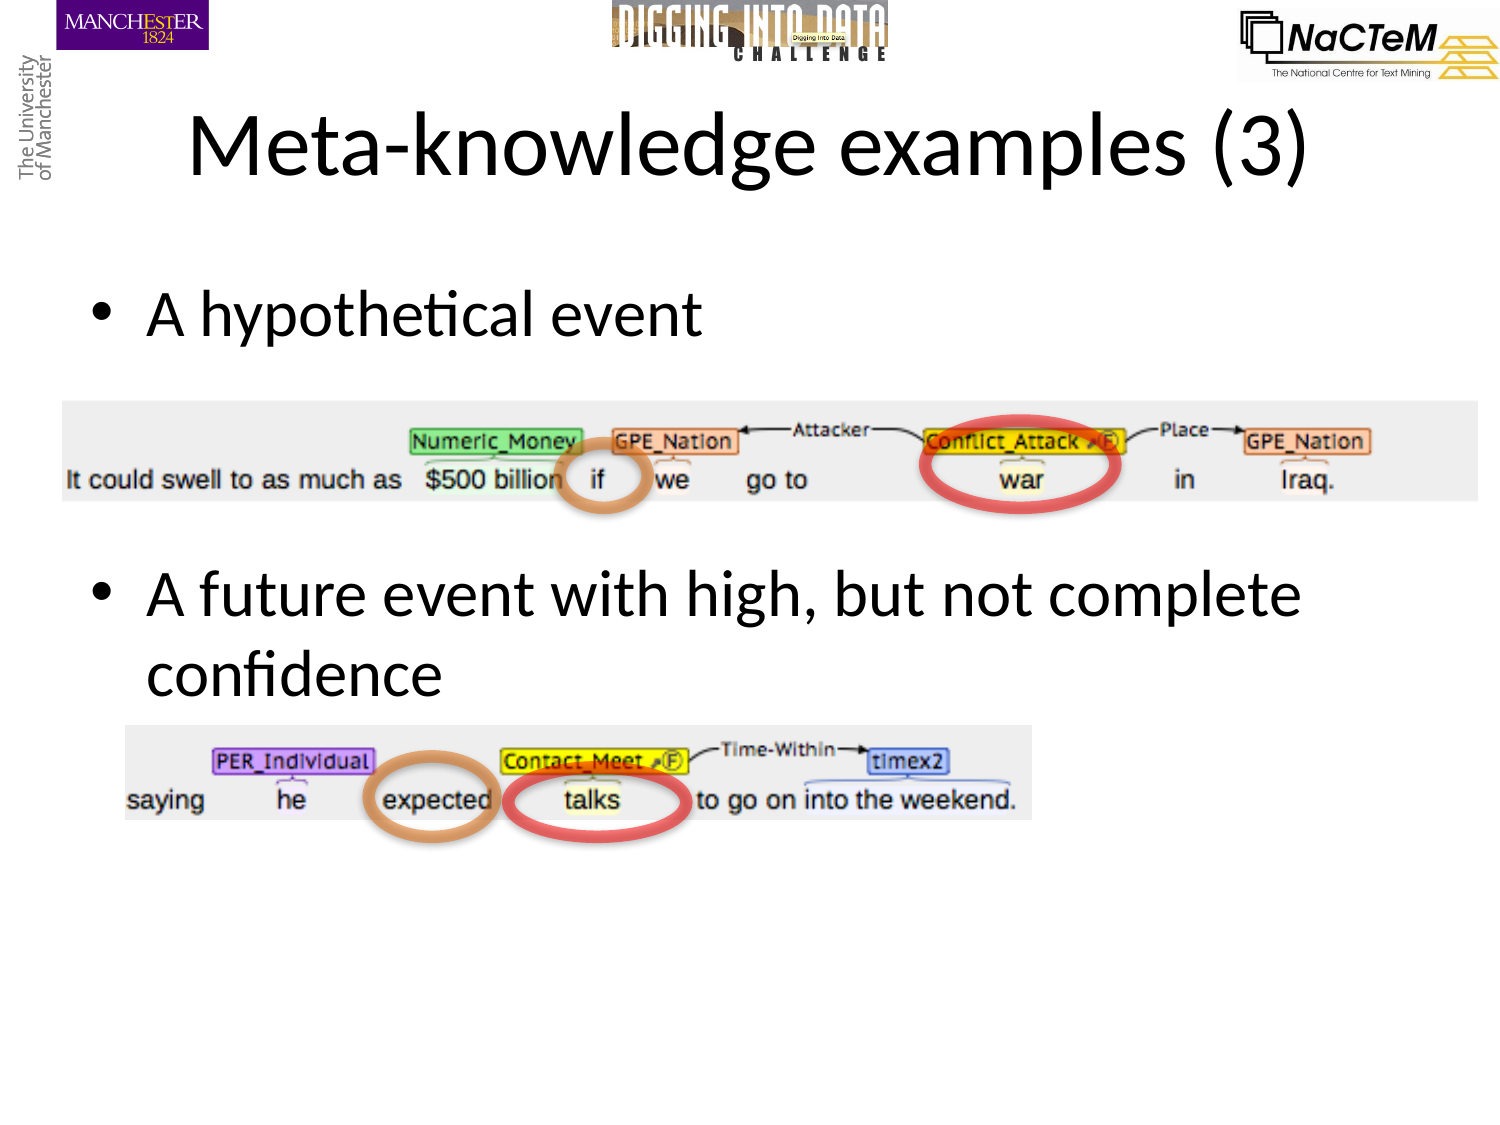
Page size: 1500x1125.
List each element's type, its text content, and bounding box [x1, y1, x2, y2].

picture [1237, 8, 1500, 82]
title Meta-knowledge examples (3) [75, 45, 1425, 233]
text_box [533, 827, 662, 838]
list A hypothetical event A future event with high, but not complete confidence [75, 262, 1425, 393]
picture [62, 395, 1478, 509]
text_box [388, 827, 476, 838]
list A hypothetical event A future event with high, but not complete confidence [75, 517, 1425, 1005]
picture [0, 0, 209, 180]
picture [612, 0, 888, 45]
picture [125, 725, 1033, 820]
